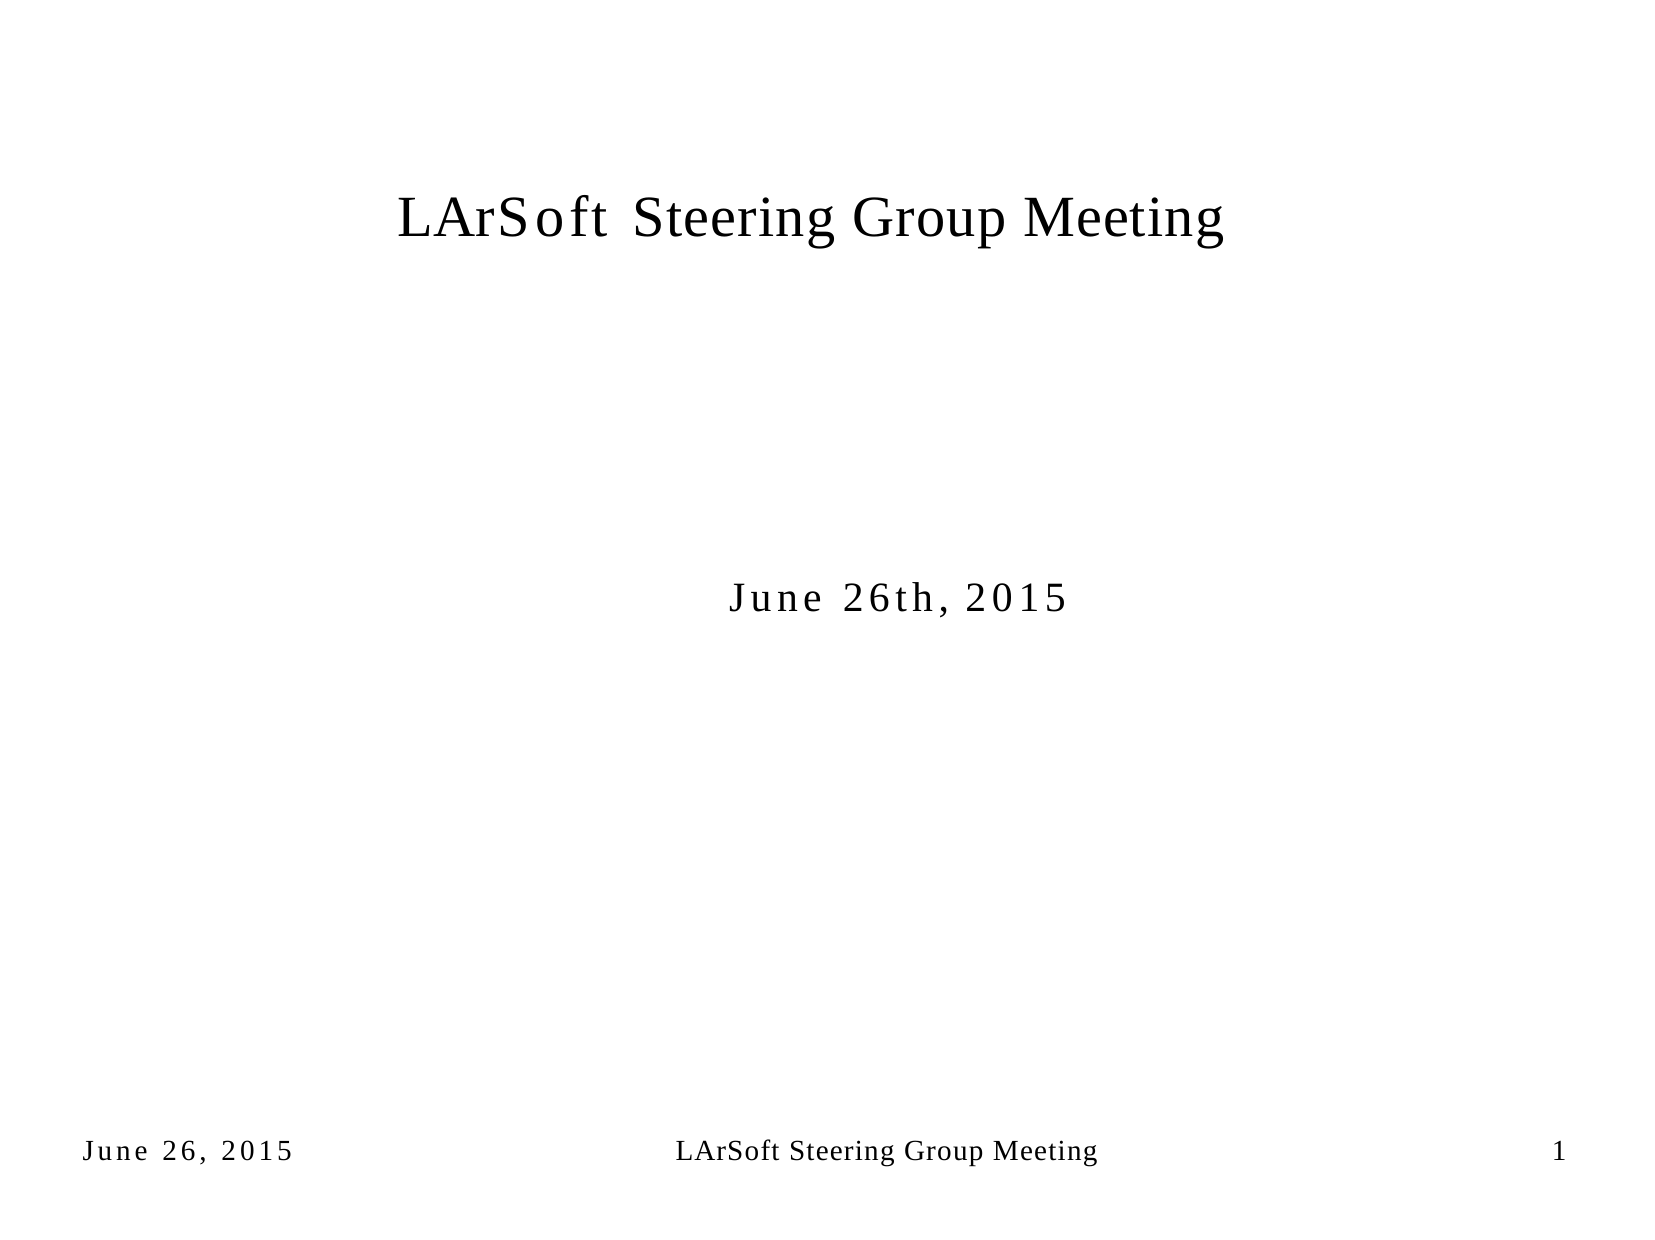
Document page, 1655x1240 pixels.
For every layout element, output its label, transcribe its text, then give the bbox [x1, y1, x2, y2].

slide_number 1 [1531, 1131, 1575, 1165]
text_box June 26th, 2015 [727, 569, 1078, 620]
title LArSoft Steering Group Meeting [367, 177, 1287, 385]
footer LArSoft Steering Group Meeting [673, 1131, 1127, 1165]
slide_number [80, 1131, 378, 1167]
